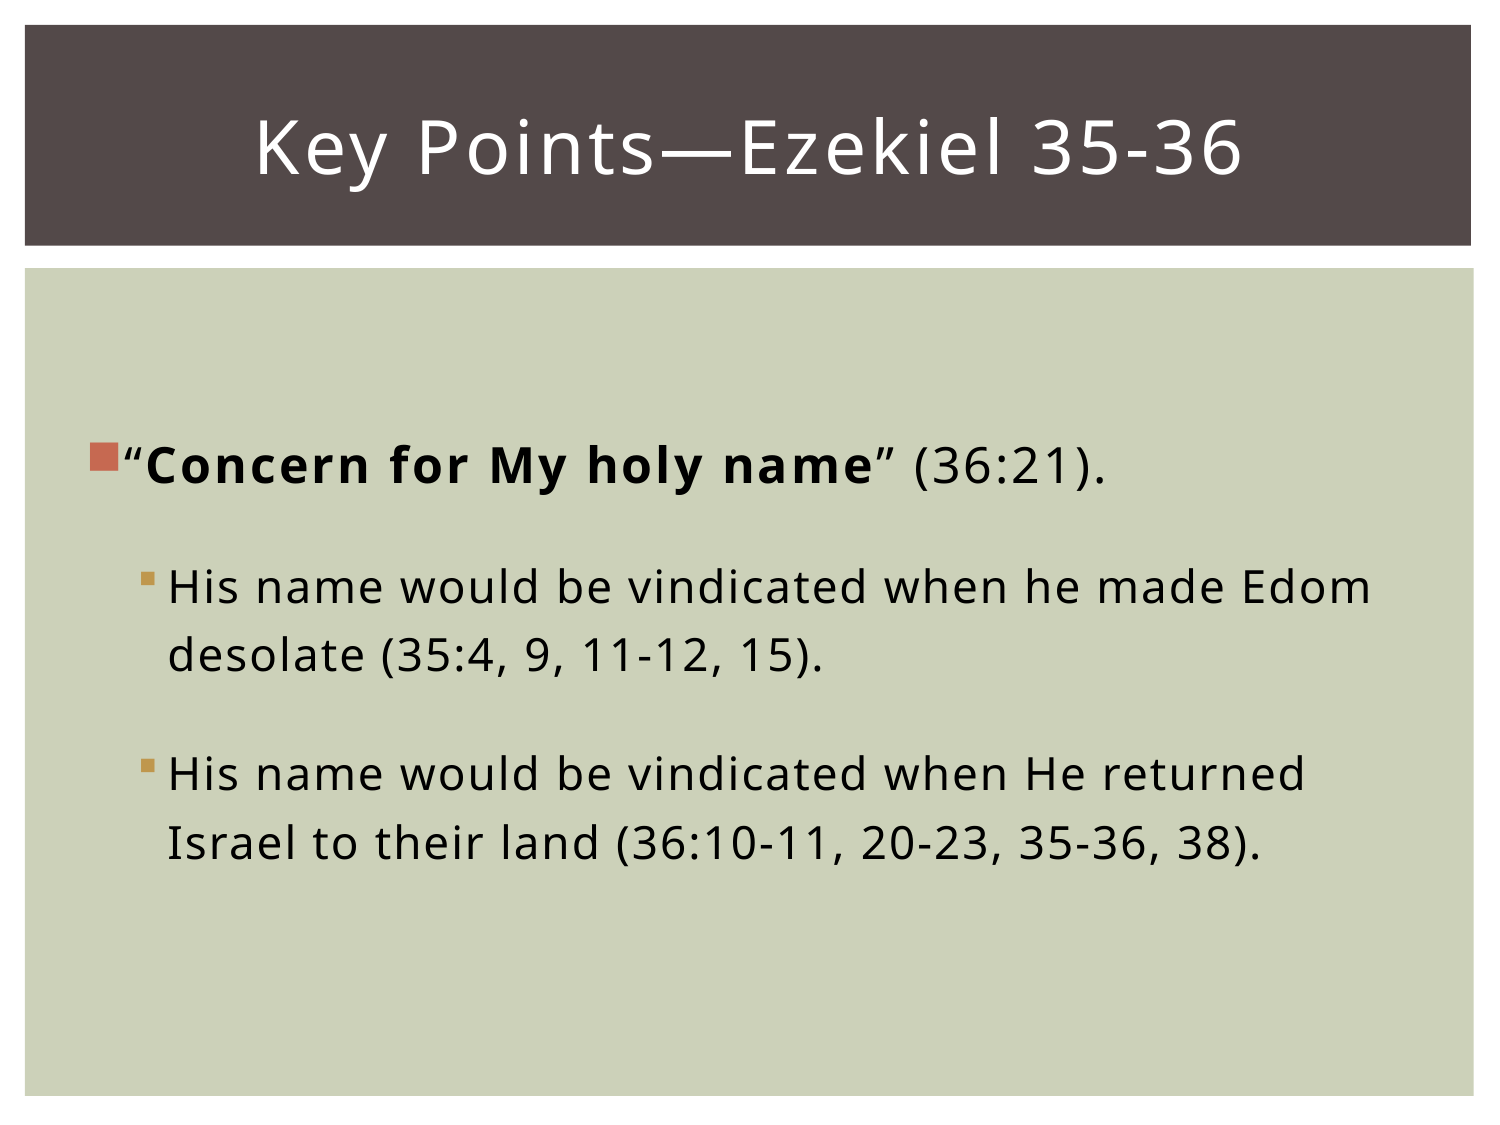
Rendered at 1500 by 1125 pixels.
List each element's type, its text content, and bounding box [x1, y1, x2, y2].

title Key Points—Ezekiel 35-36 [62, 58, 1438, 232]
list “Concern for My holy name” (36:21). His name would be vindicated when he made Edom desolate (35:4, 9, 11-12, 15). His name would be vindicated when He returned Israel to their land (36:10-11, 20-23, 35-36, 38). [62, 281, 1442, 1005]
